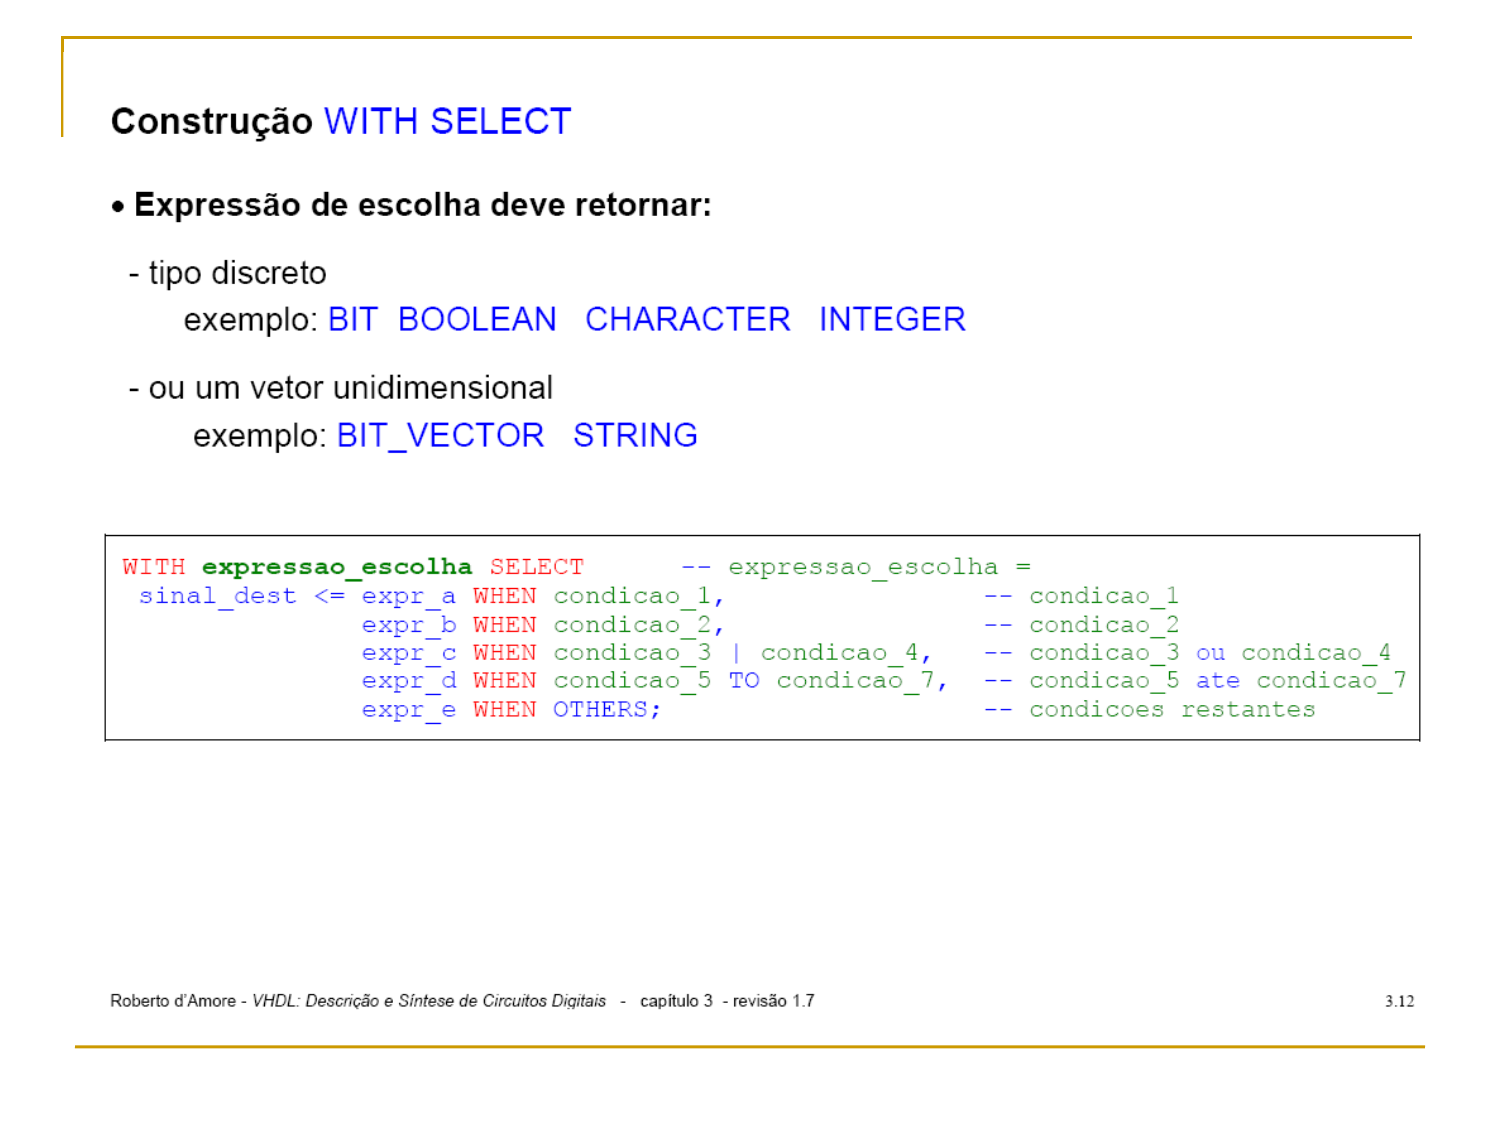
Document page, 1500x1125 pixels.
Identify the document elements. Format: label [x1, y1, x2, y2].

picture [62, 52, 1460, 1036]
